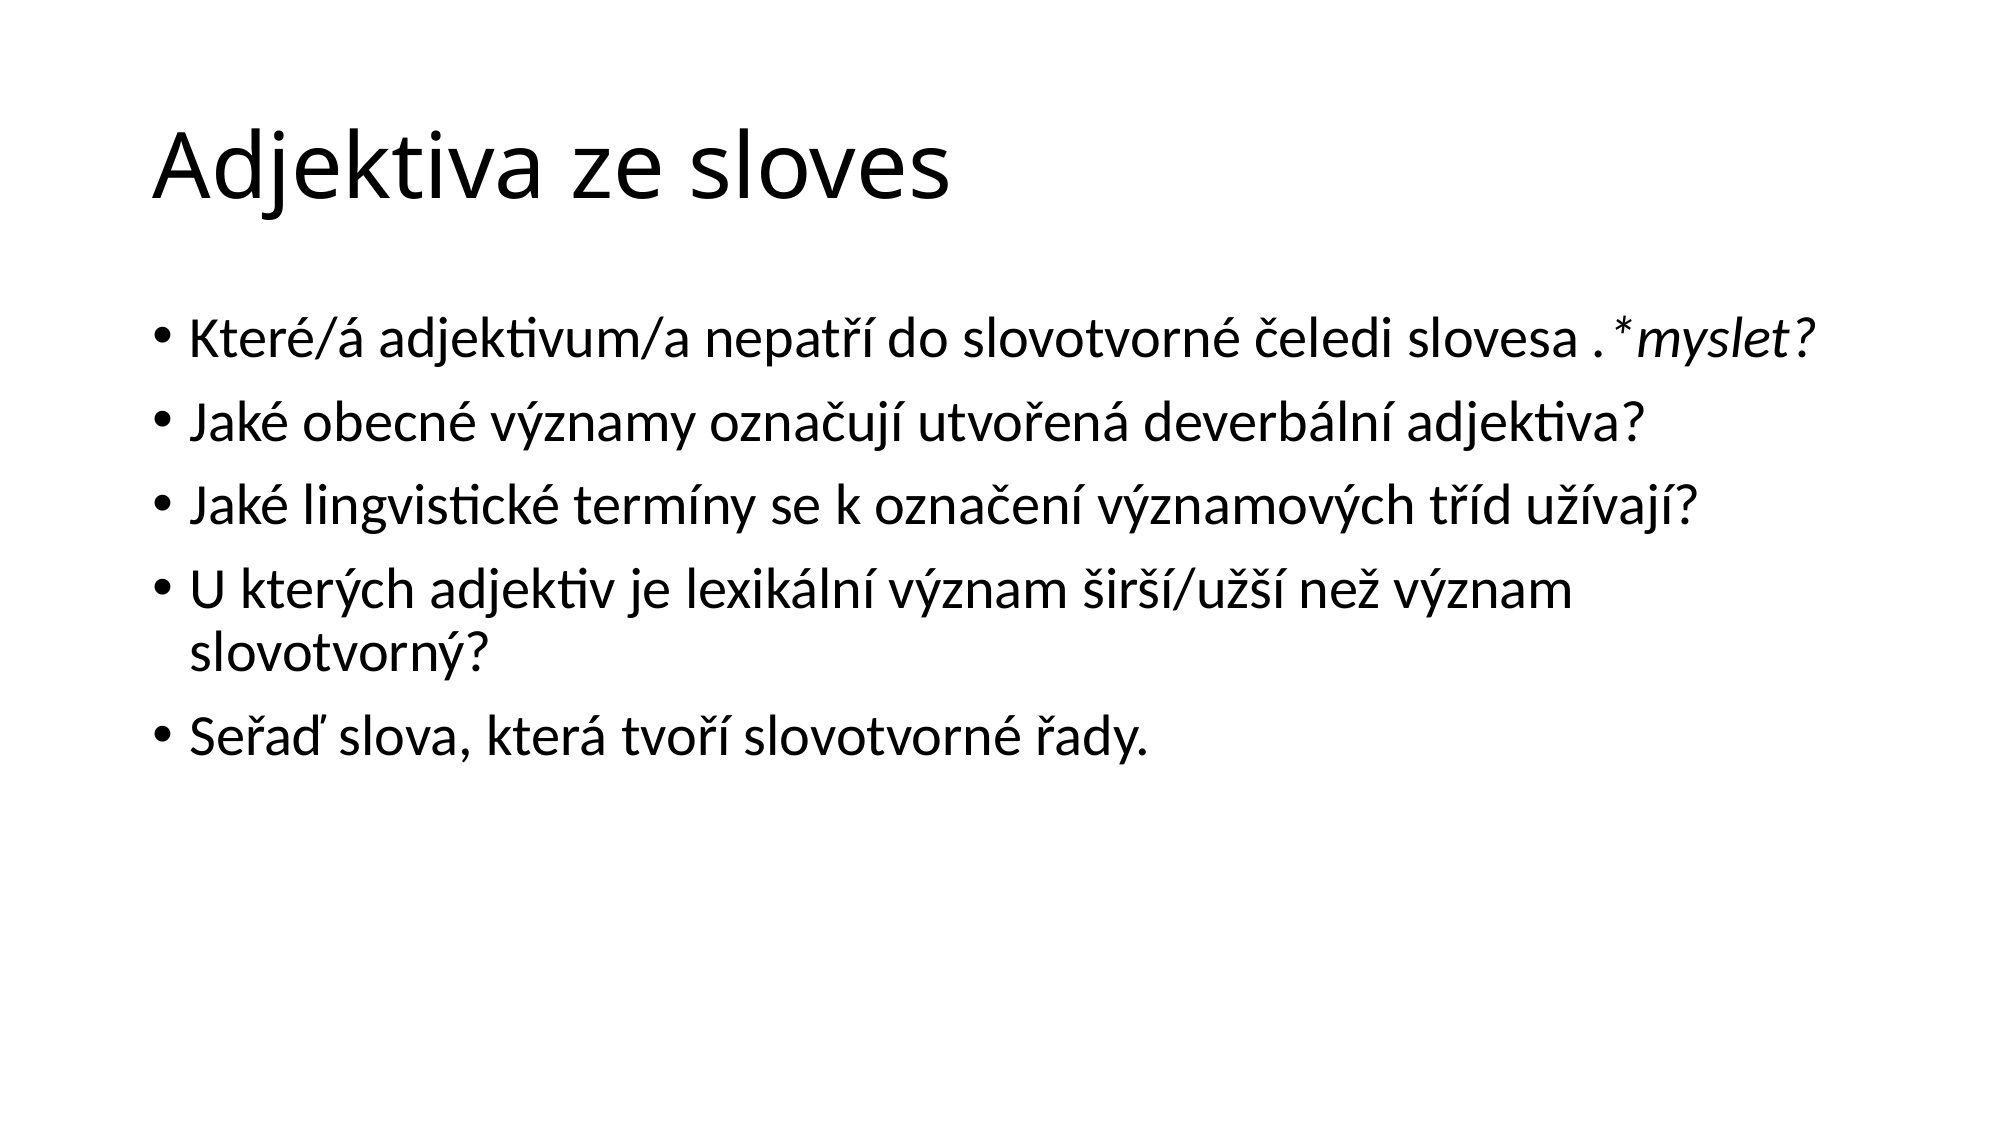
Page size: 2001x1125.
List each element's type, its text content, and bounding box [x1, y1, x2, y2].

list Které/á adjektivum/a nepatří do slovotvorné čeledi slovesa .*myslet? Jaké obecné významy označují utvořená deverbální adjektiva? Jaké lingvistické termíny se k označení významových tříd užívají? U kterých adjektiv je lexikální význam širší/užší než význam slovotvorný? Seřaď slova, která tvoří slovotvorné řady. [137, 299, 1863, 1014]
title Adjektiva ze sloves [137, 59, 1863, 278]
